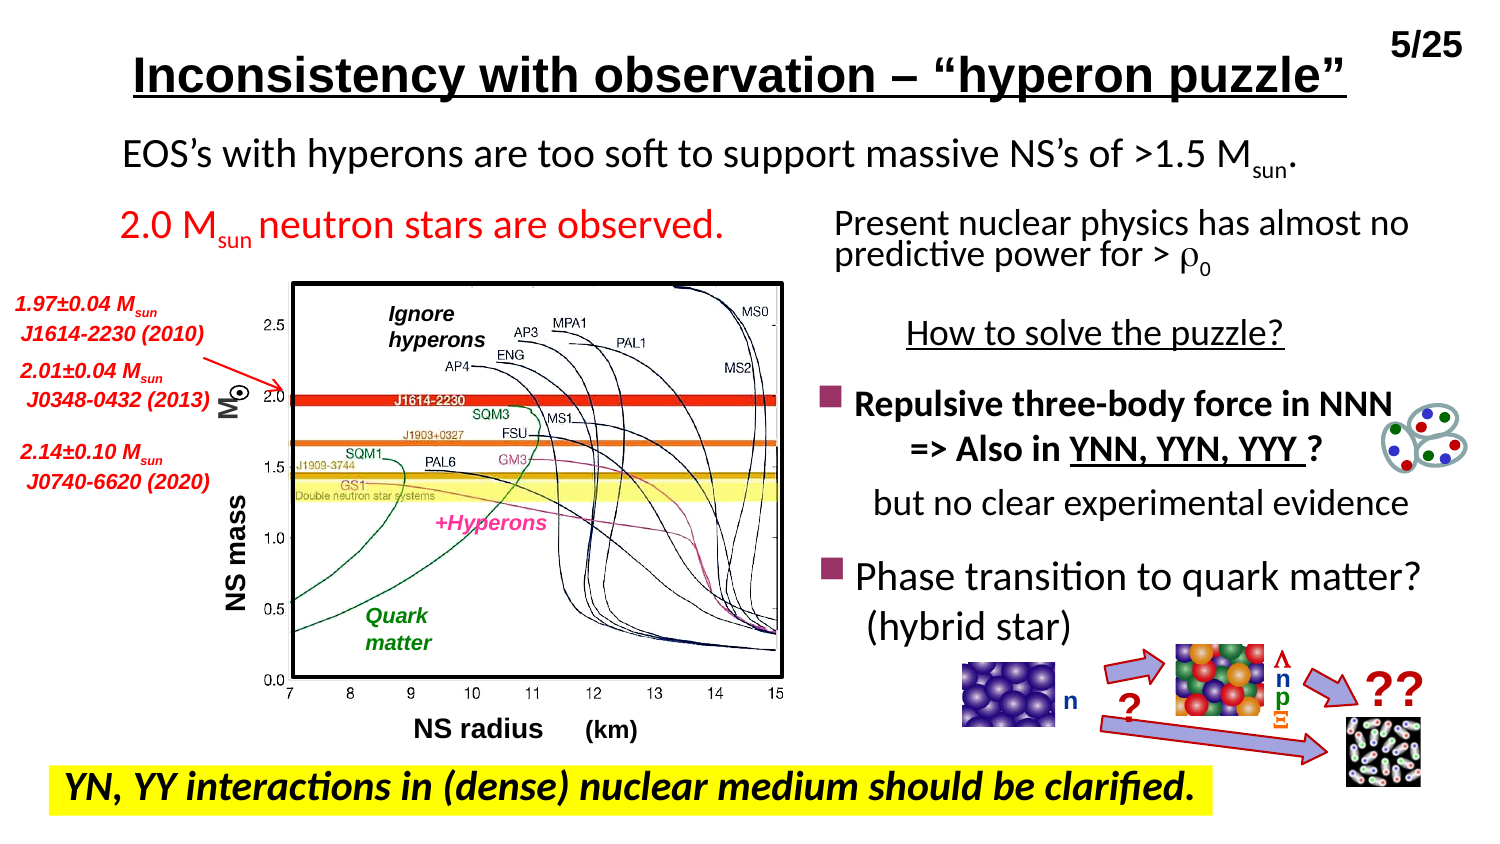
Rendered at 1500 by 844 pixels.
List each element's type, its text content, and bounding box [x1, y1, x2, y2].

text_box [1102, 647, 1150, 673]
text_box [0, 188, 857, 755]
text_box but no clear experimental evidence [860, 470, 1500, 531]
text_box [1155, 630, 1307, 742]
text_box Phase transition to quark matter? (hybrid star) [860, 531, 1500, 657]
text_box Repulsive three-body force in NNN => Also in YNN, YYN, YYY ? [860, 349, 1466, 470]
text_box Present nuclear physics has almost no predictive power for > r0 [860, 198, 1491, 288]
text_box YN, YY interactions in (dense) nuclear medium should be clarified. [48, 765, 1213, 816]
text_box 5/25 [1375, 0, 1479, 73]
text_box Inconsistency with observation – “hyperon puzzle” [37, 45, 1443, 124]
text_box ? [1102, 673, 1150, 739]
text_box ?? [1349, 649, 1441, 724]
text_box [1240, 735, 1330, 767]
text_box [961, 662, 1094, 728]
text_box [1098, 714, 1102, 734]
text_box EOS’s with hyperons are too soft to support massive NS’s of >1.5 Msun. [107, 129, 1402, 198]
picture [1346, 714, 1421, 790]
text_box How to solve the puzzle? [860, 300, 1368, 349]
text_box [1311, 666, 1360, 709]
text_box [1390, 401, 1464, 484]
